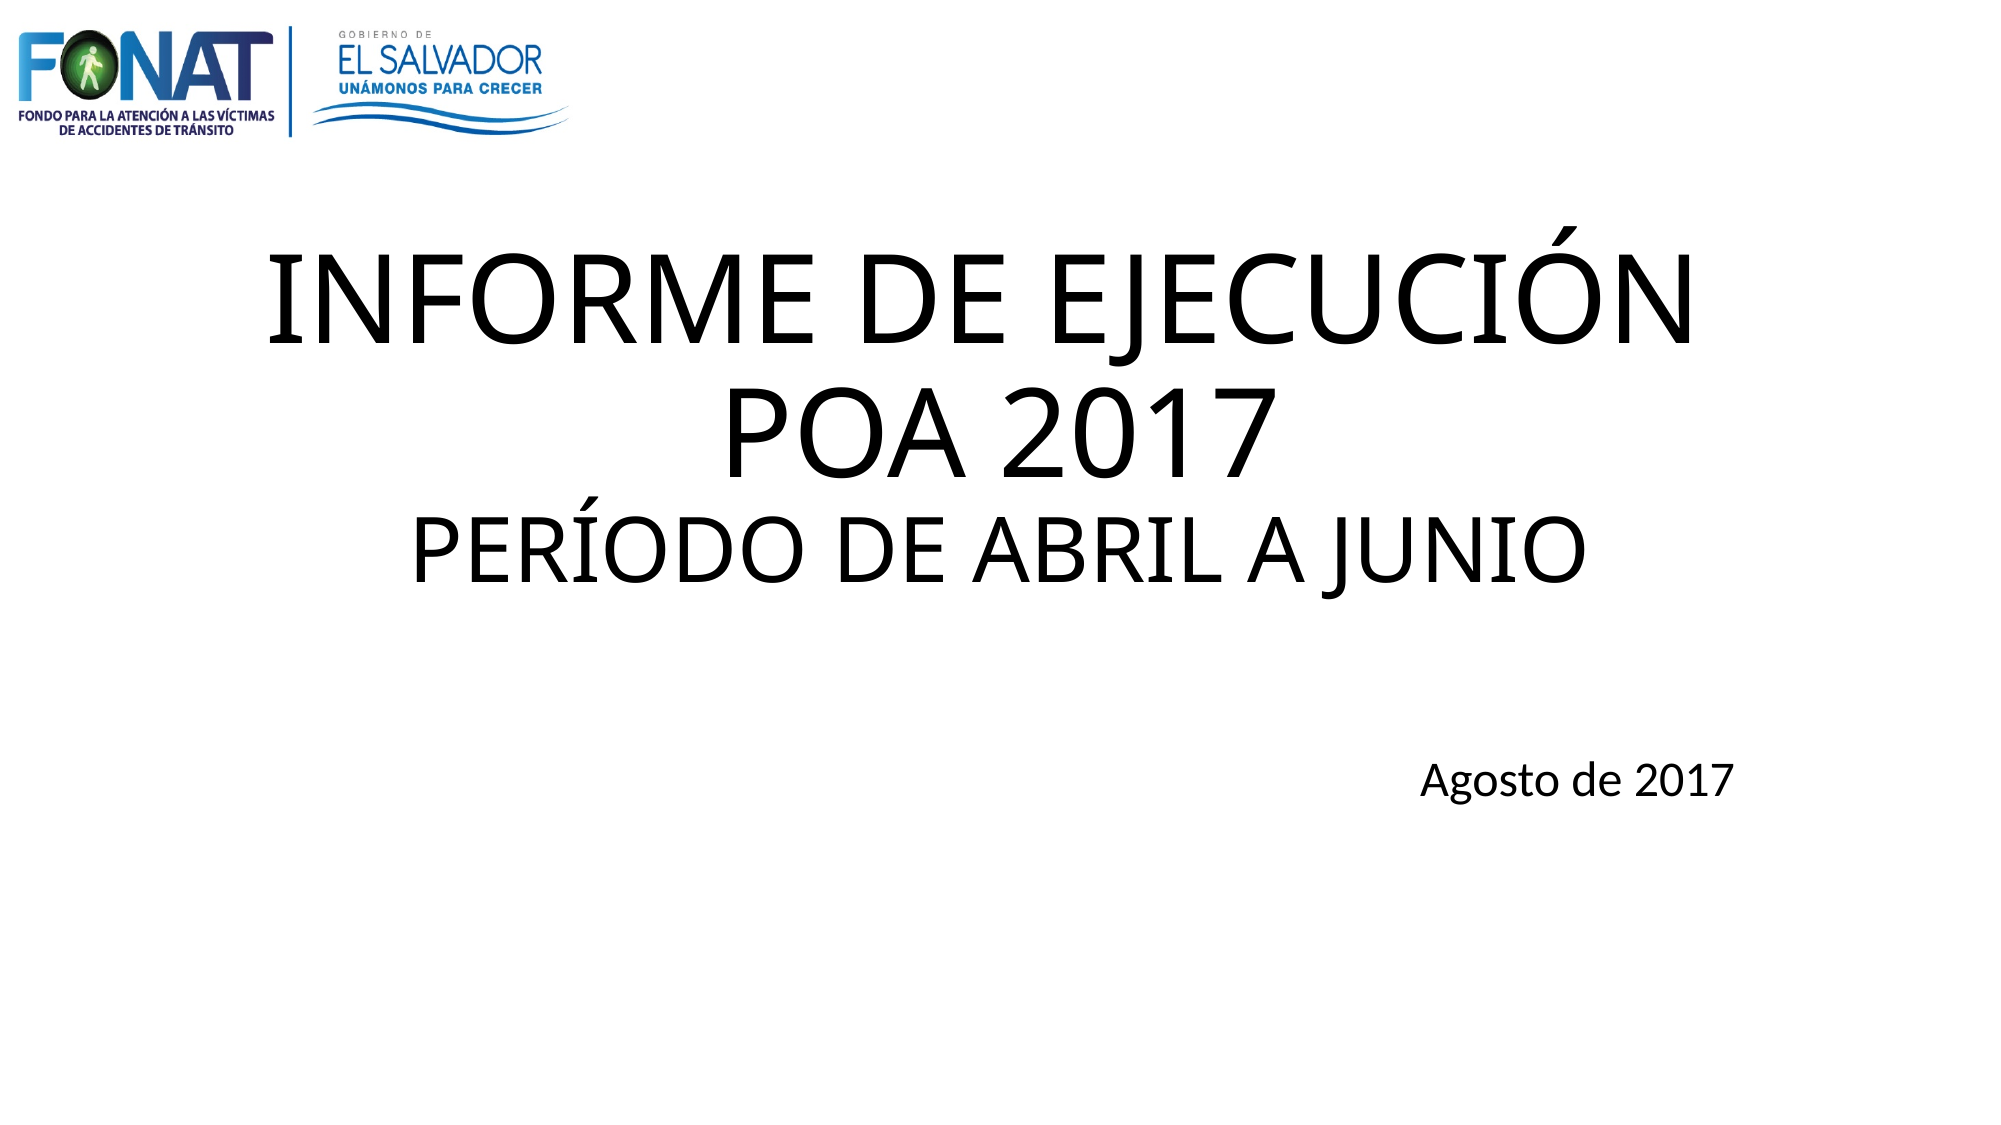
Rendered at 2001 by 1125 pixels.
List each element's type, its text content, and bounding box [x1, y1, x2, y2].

title INFORME DE EJECUCIÓN POA 2017 PERÍODO DE ABRIL A JUNIO [249, 217, 1750, 610]
subtitle Agosto de 2017 [249, 745, 1750, 896]
picture [0, 0, 577, 152]
